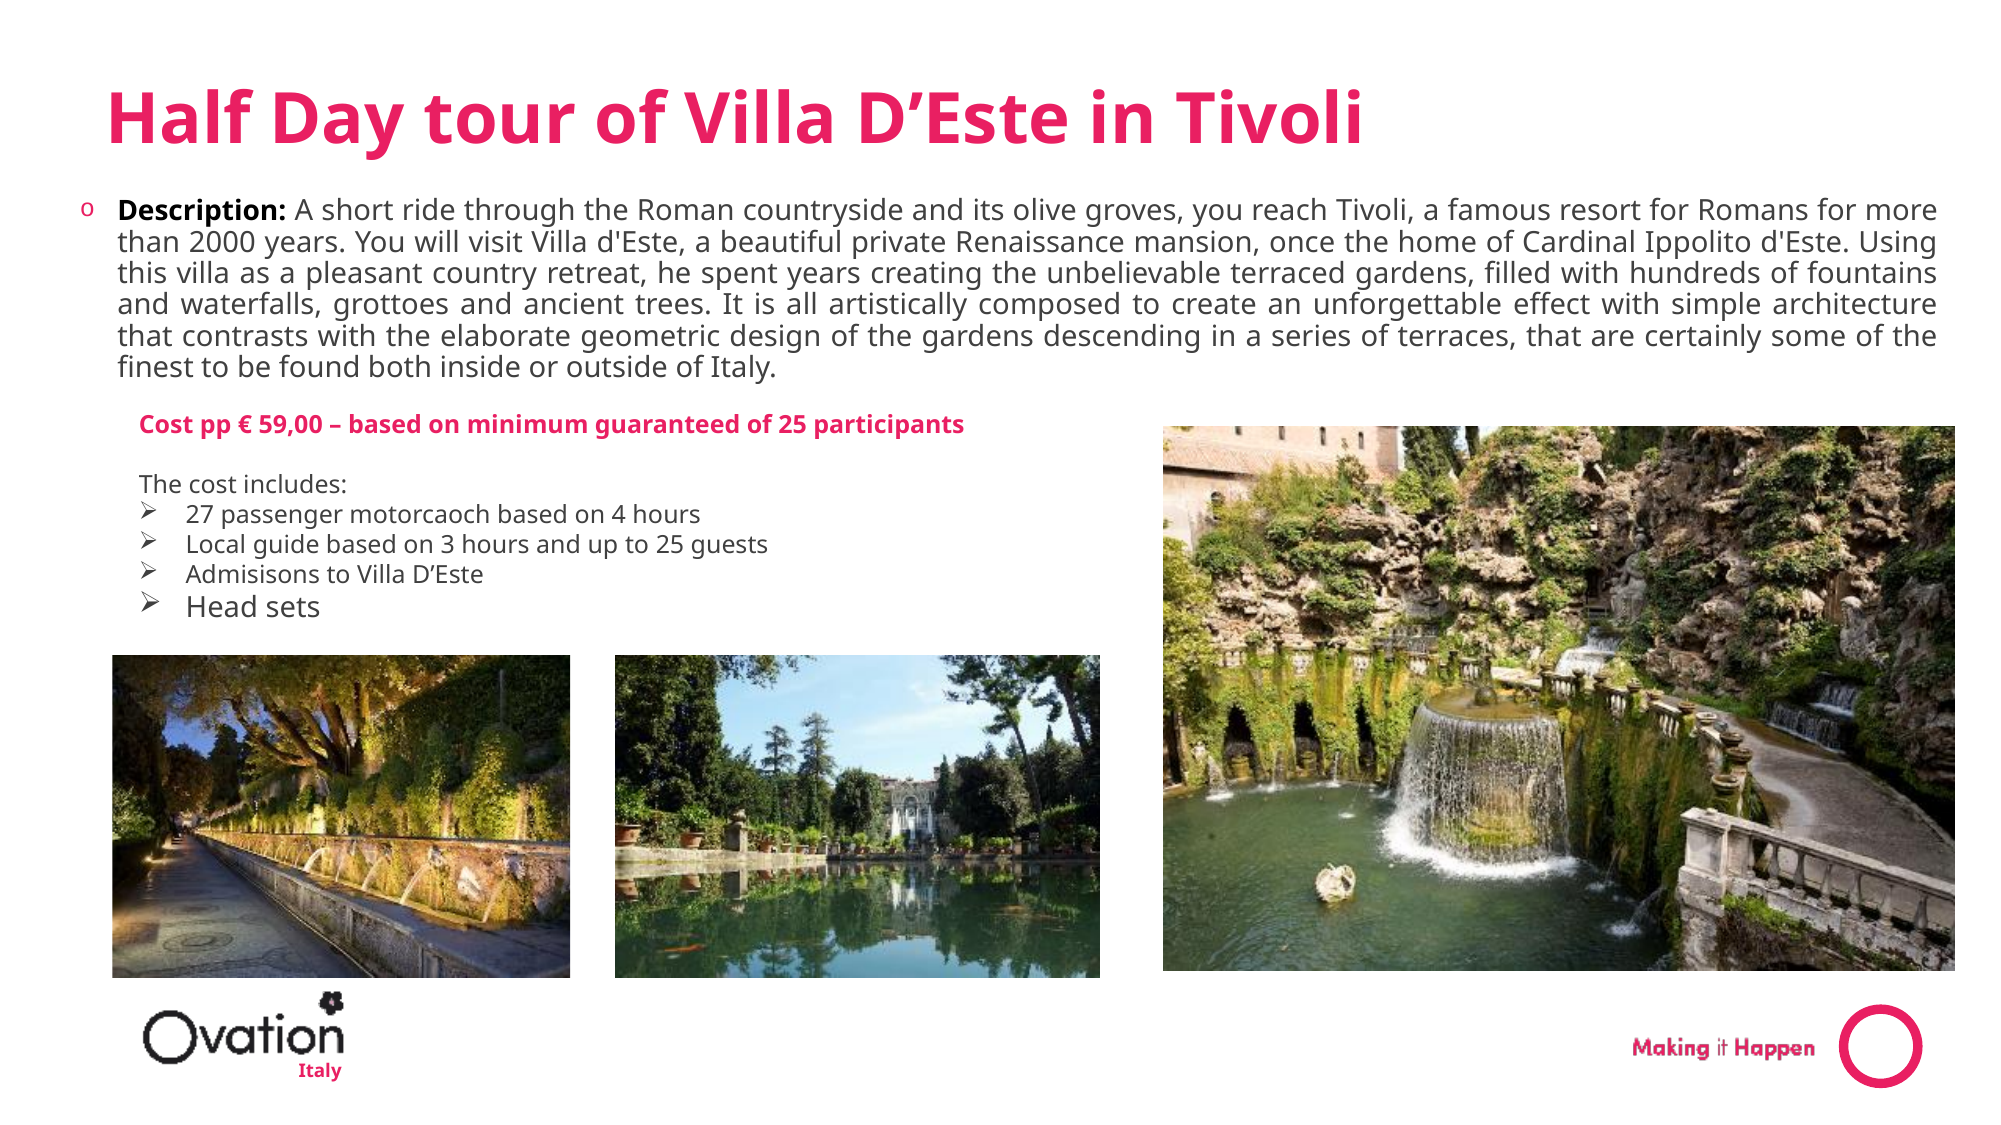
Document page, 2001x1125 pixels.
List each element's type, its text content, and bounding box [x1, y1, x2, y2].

picture [1163, 426, 1955, 971]
picture [112, 655, 571, 1102]
picture [615, 655, 1100, 978]
text_box Cost pp € 59,00 – based on minimum guaranteed of 25 participants The cost includes: 27 passenger motorcaoch based on 4 hours Local guide based on 3 hours and up to 25 guests Admisisons to Villa D’Este Head sets [123, 401, 1404, 631]
list Description: A short ride through the Roman countryside and its olive groves, you reach Tivoli, a famous resort for Romans for more than 2000 years. You will visit Villa d'Este, a beautiful private Renaissance mansion, once the home of Cardinal Ippolito d'Este. Using this villa as a pleasant country retreat, he spent years creating the unbelievable terraced gardens, filled with hundreds of fountains and waterfalls, grottoes and ancient trees. It is all artistically composed to create an unforgettable effect with simple architecture that contrasts with the elaborate geometric design of the gardens descending in a series of terraces, that are certainly some of the finest to be found both inside or outside of Italy. [64, 187, 1955, 937]
title Half Day tour of Villa D’Este in Tivoli [90, 61, 1956, 180]
picture [1632, 1035, 1816, 1062]
